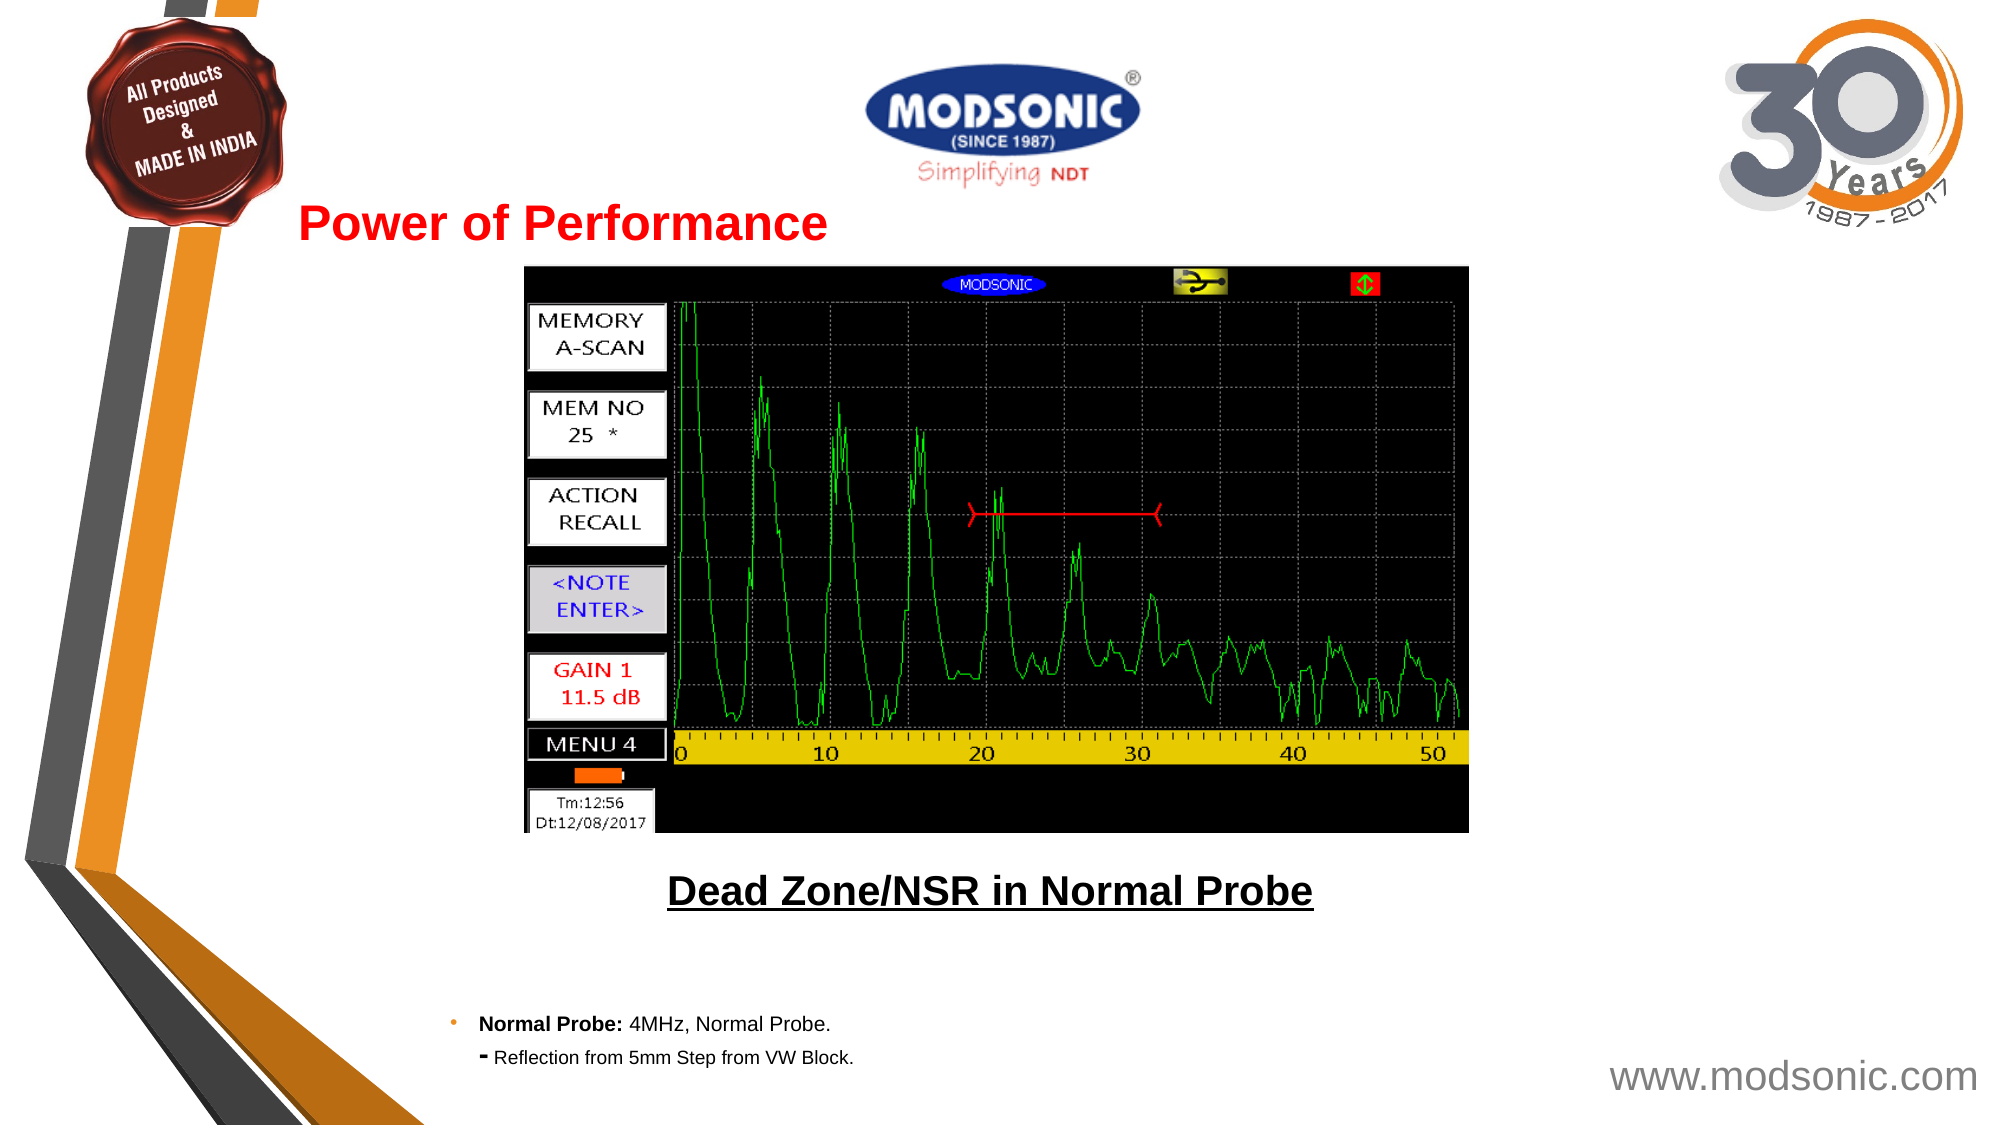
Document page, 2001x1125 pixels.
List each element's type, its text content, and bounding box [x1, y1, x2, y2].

title Normal Probe: 4MHz, Normal Probe. - Reflection from 5mm Step from VW Block. [435, 1001, 1558, 1125]
text_box Power of Performance [283, 176, 1927, 265]
picture [855, 35, 1150, 176]
text_box Dead Zone/NSR in Normal Probe [578, 837, 1414, 941]
picture [85, 17, 287, 227]
picture [1719, 5, 1963, 227]
picture [524, 263, 1469, 834]
